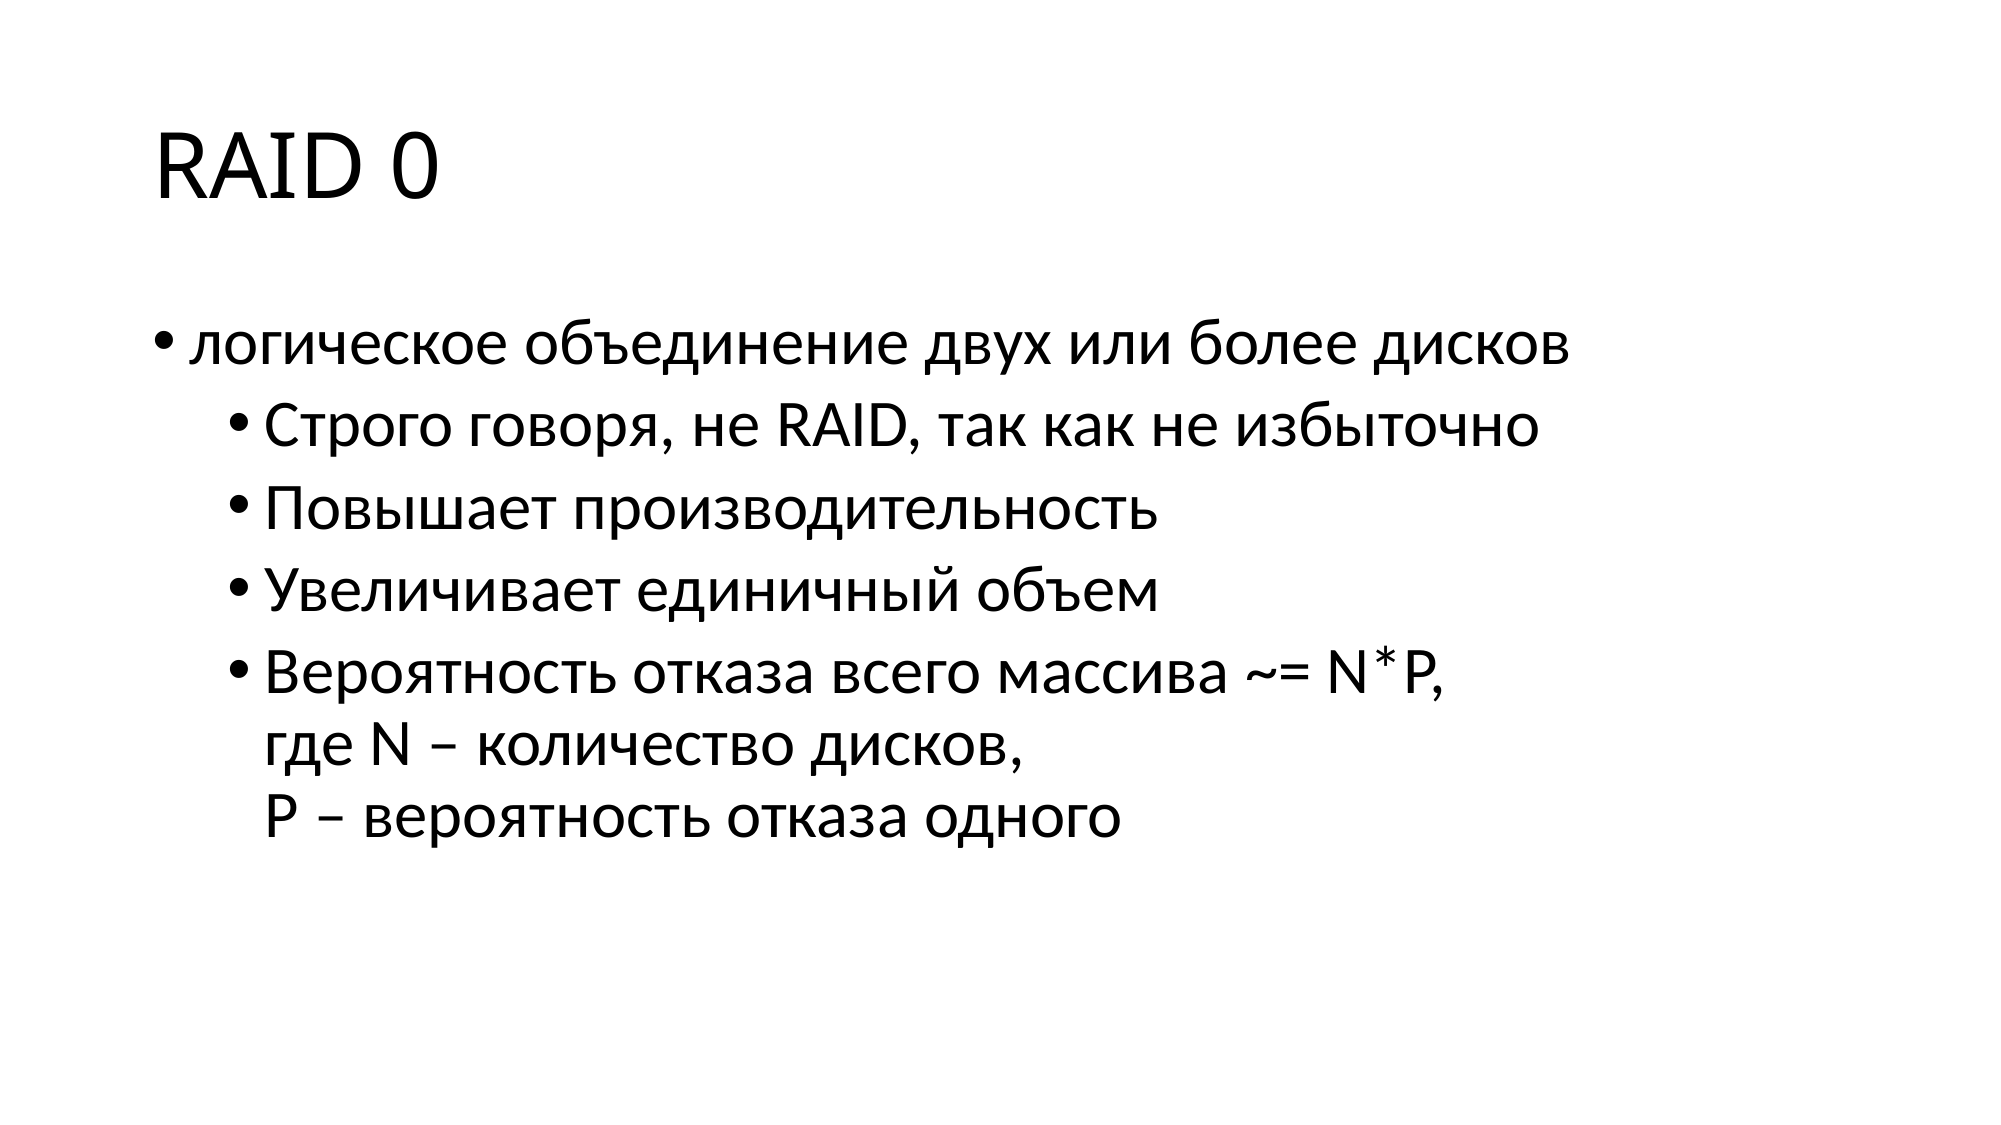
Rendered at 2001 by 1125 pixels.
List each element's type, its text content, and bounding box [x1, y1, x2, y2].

list логическое объединение двух или более дисков Строго говоря, не RAID, так как не избыточно Повышает производительность Увеличивает единичный объем Вероятность отказа всего массива ~= N*P, где N – количество дисков, P – вероятность отказа одного [137, 299, 1863, 1014]
title RAID 0 [137, 59, 1863, 278]
